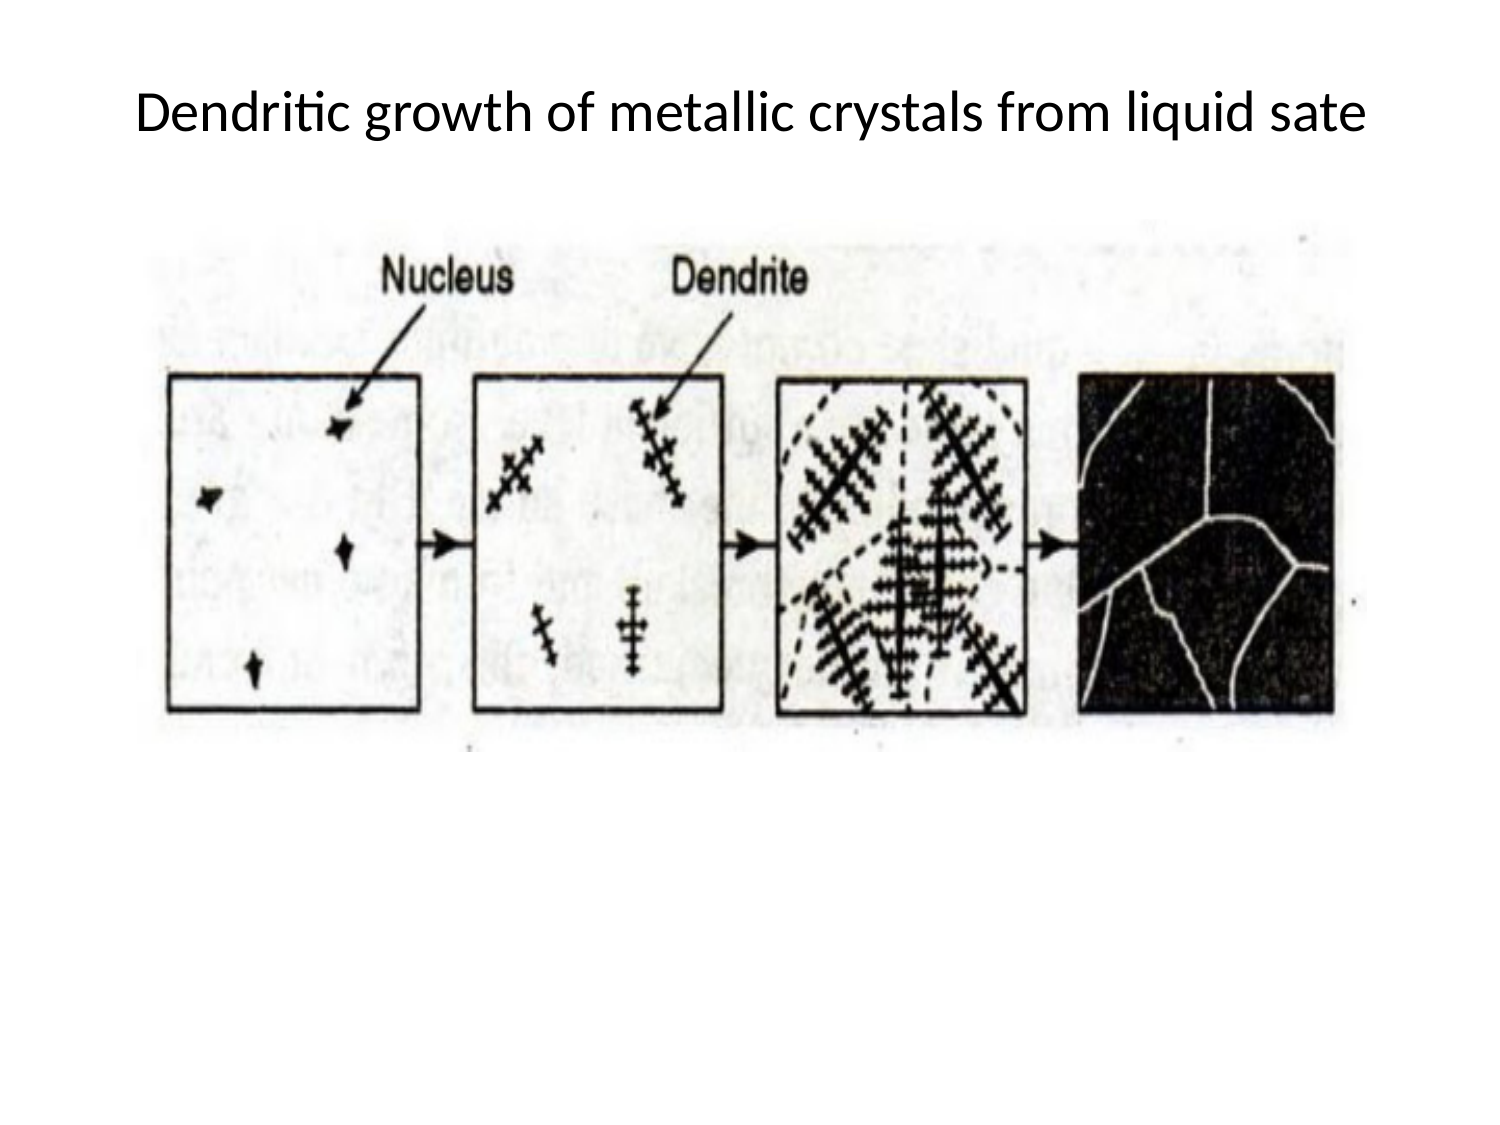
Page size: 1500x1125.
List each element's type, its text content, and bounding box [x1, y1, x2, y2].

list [136, 219, 1368, 752]
title Dendritic growth of metallic crystals from liquid sate [76, 54, 1427, 163]
